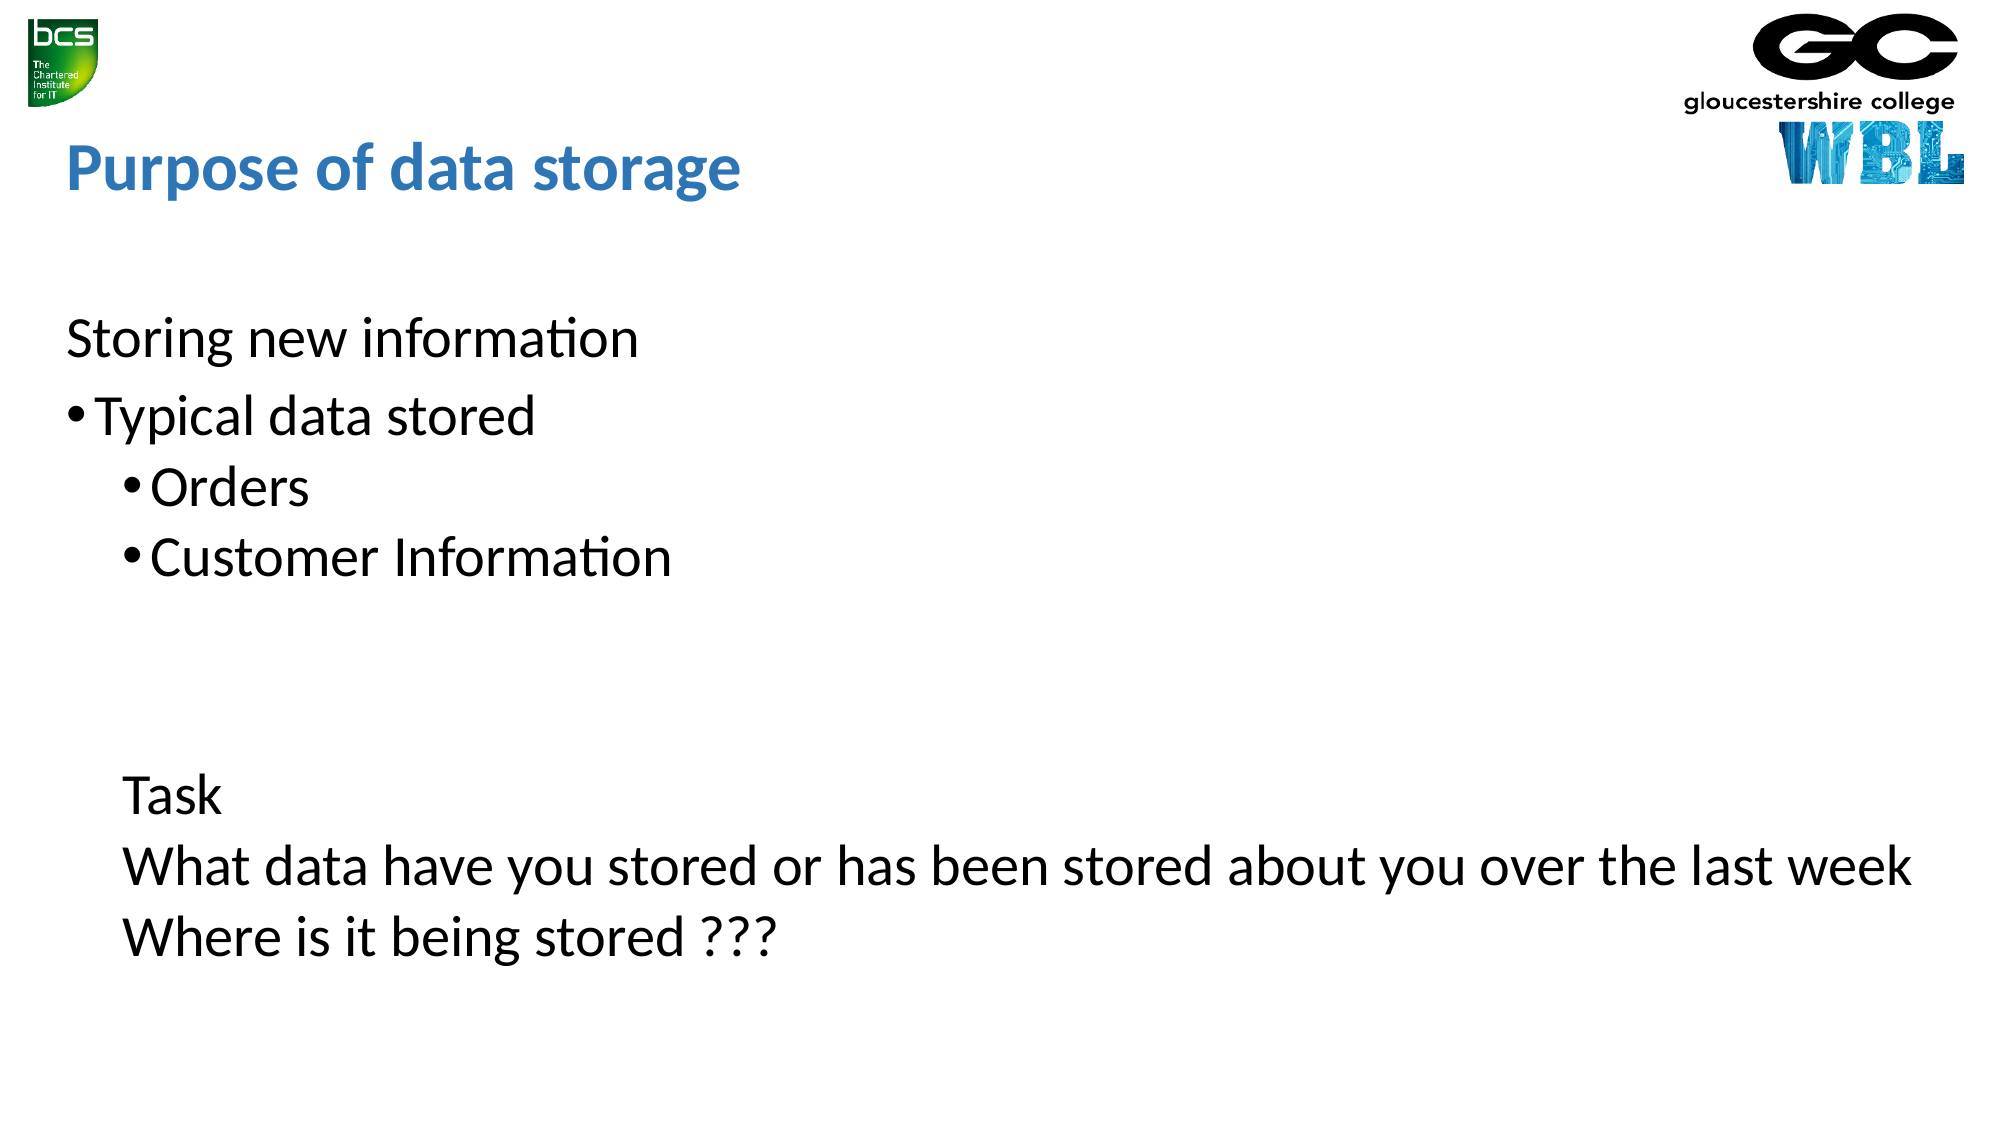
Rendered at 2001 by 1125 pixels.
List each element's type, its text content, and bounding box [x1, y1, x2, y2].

picture [1953, 163, 1959, 172]
picture [28, 19, 98, 107]
picture [1674, 5, 1964, 155]
title Purpose of data storage [51, 59, 1953, 278]
list Storing new information Typical data stored Orders Customer Information Task What data have you stored or has been stored about you over the last week Where is it being stored ??? [51, 299, 1953, 1110]
